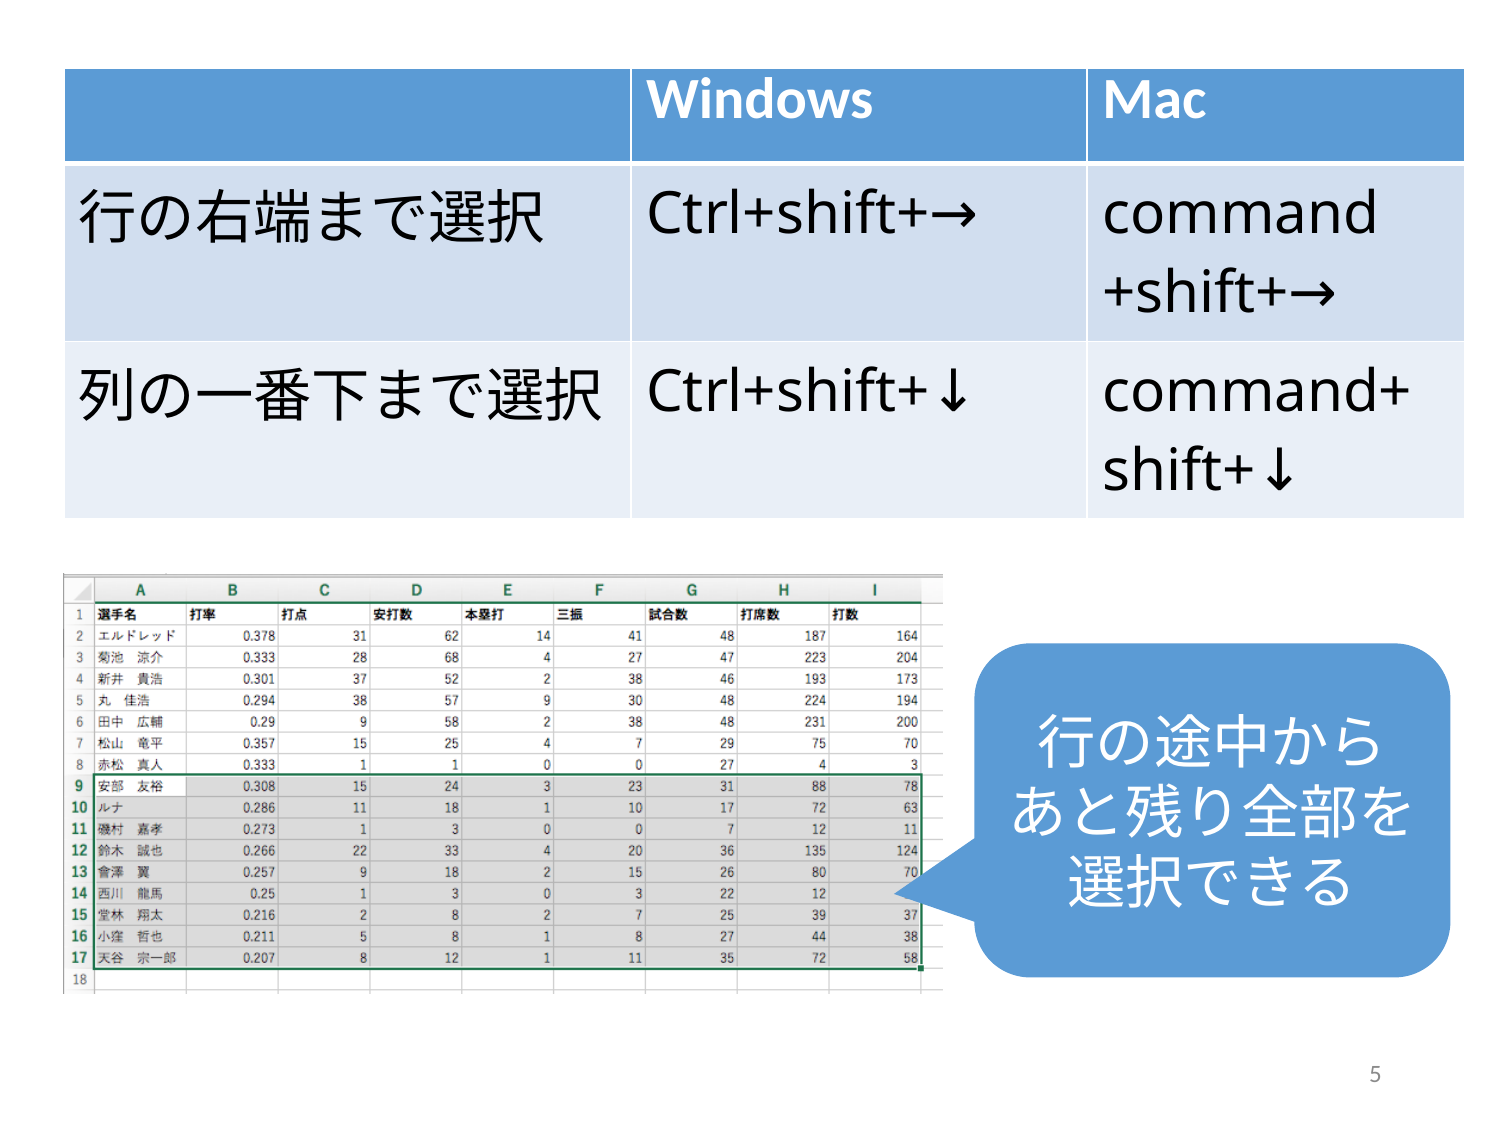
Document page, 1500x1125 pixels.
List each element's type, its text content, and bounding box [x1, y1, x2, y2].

text_box 行の途中から あと残り全部を 選択できる [943, 642, 1452, 979]
slide_number 5 [1059, 1042, 1397, 1103]
table_cell command+ shift+↓ [1088, 342, 1464, 518]
table_cell Ctrl+shift+↓ [632, 342, 1086, 518]
table_cell 行の右端まで選択 [65, 166, 630, 341]
picture [63, 573, 943, 994]
table_cell 列の一番下まで選択 [65, 342, 630, 518]
table_header Windows [632, 69, 1086, 161]
table_header [65, 69, 630, 161]
table_cell Ctrl+shift+→ [632, 166, 1086, 341]
table_cell command +shift+→ [1088, 166, 1464, 341]
table_header Mac [1088, 69, 1464, 161]
